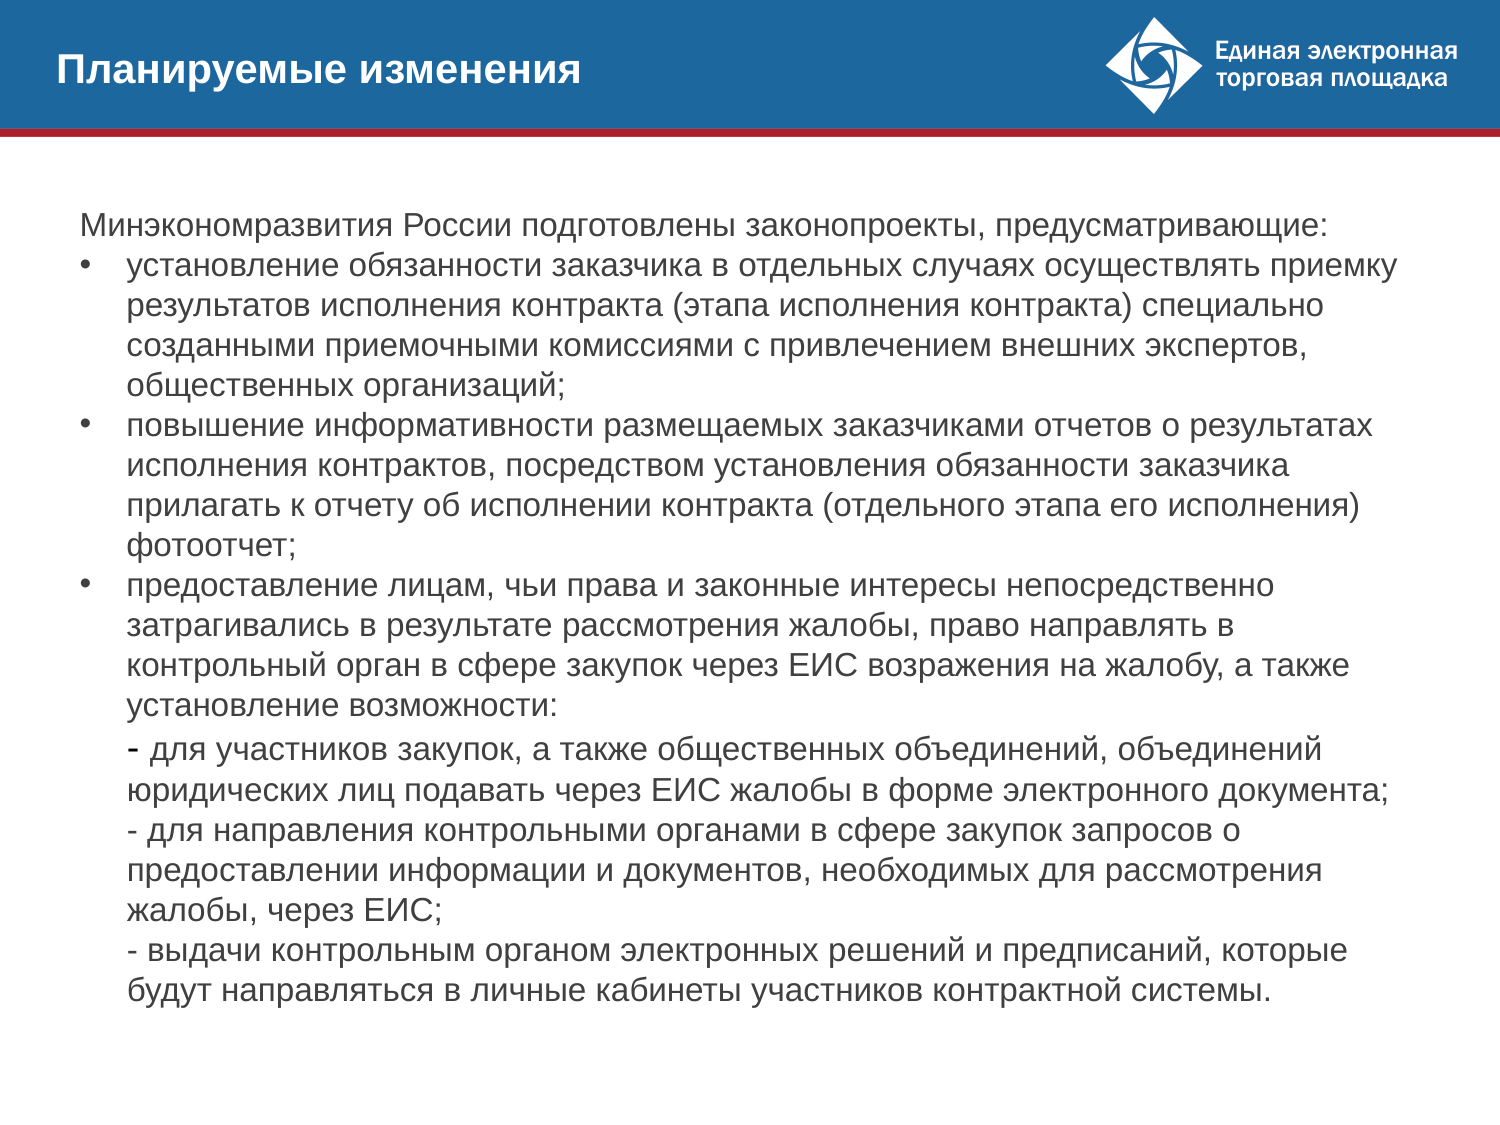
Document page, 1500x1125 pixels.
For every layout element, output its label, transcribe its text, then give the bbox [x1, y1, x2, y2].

picture [0, 0, 1500, 1125]
text_box - для участников закупок, а также общественных объединений, объединений юридических лиц подавать через ЕИС жалобы в форме электронного документа; - для направления контрольными органами в сфере закупок запросов о предоставлении информации и документов, необходимых для рассмотрения жалобы, через ЕИС; - выдачи контрольным органом электронных решений и предписаний, которые будут направляться в личные кабинеты участников контрактной системы. [112, 715, 1459, 1016]
text_box Планируемые изменения [41, 38, 1108, 101]
text_box Минэкономразвития России подготовлены законопроекты, предусматривающие: установление обязанности заказчика в отдельных случаях осуществлять приемку результатов исполнения контракта (этапа исполнения контракта) специально созданными приемочными комиссиями с привлечением внешних экспертов, общественных организаций; повышение информативности размещаемых заказчиками отчетов о результатах исполнения контрактов, посредством установления обязанности заказчика прилагать к отчету об исполнении контракта (отдельного этапа его исполнения) фотоотчет; предоставление лицам, чьи права и законные интересы непосредственно затрагивались в результате рассмотрения жалобы, право направлять в контрольный орган в сфере закупок через ЕИС возражения на жалобу, а также установление возможности: [64, 196, 1457, 730]
